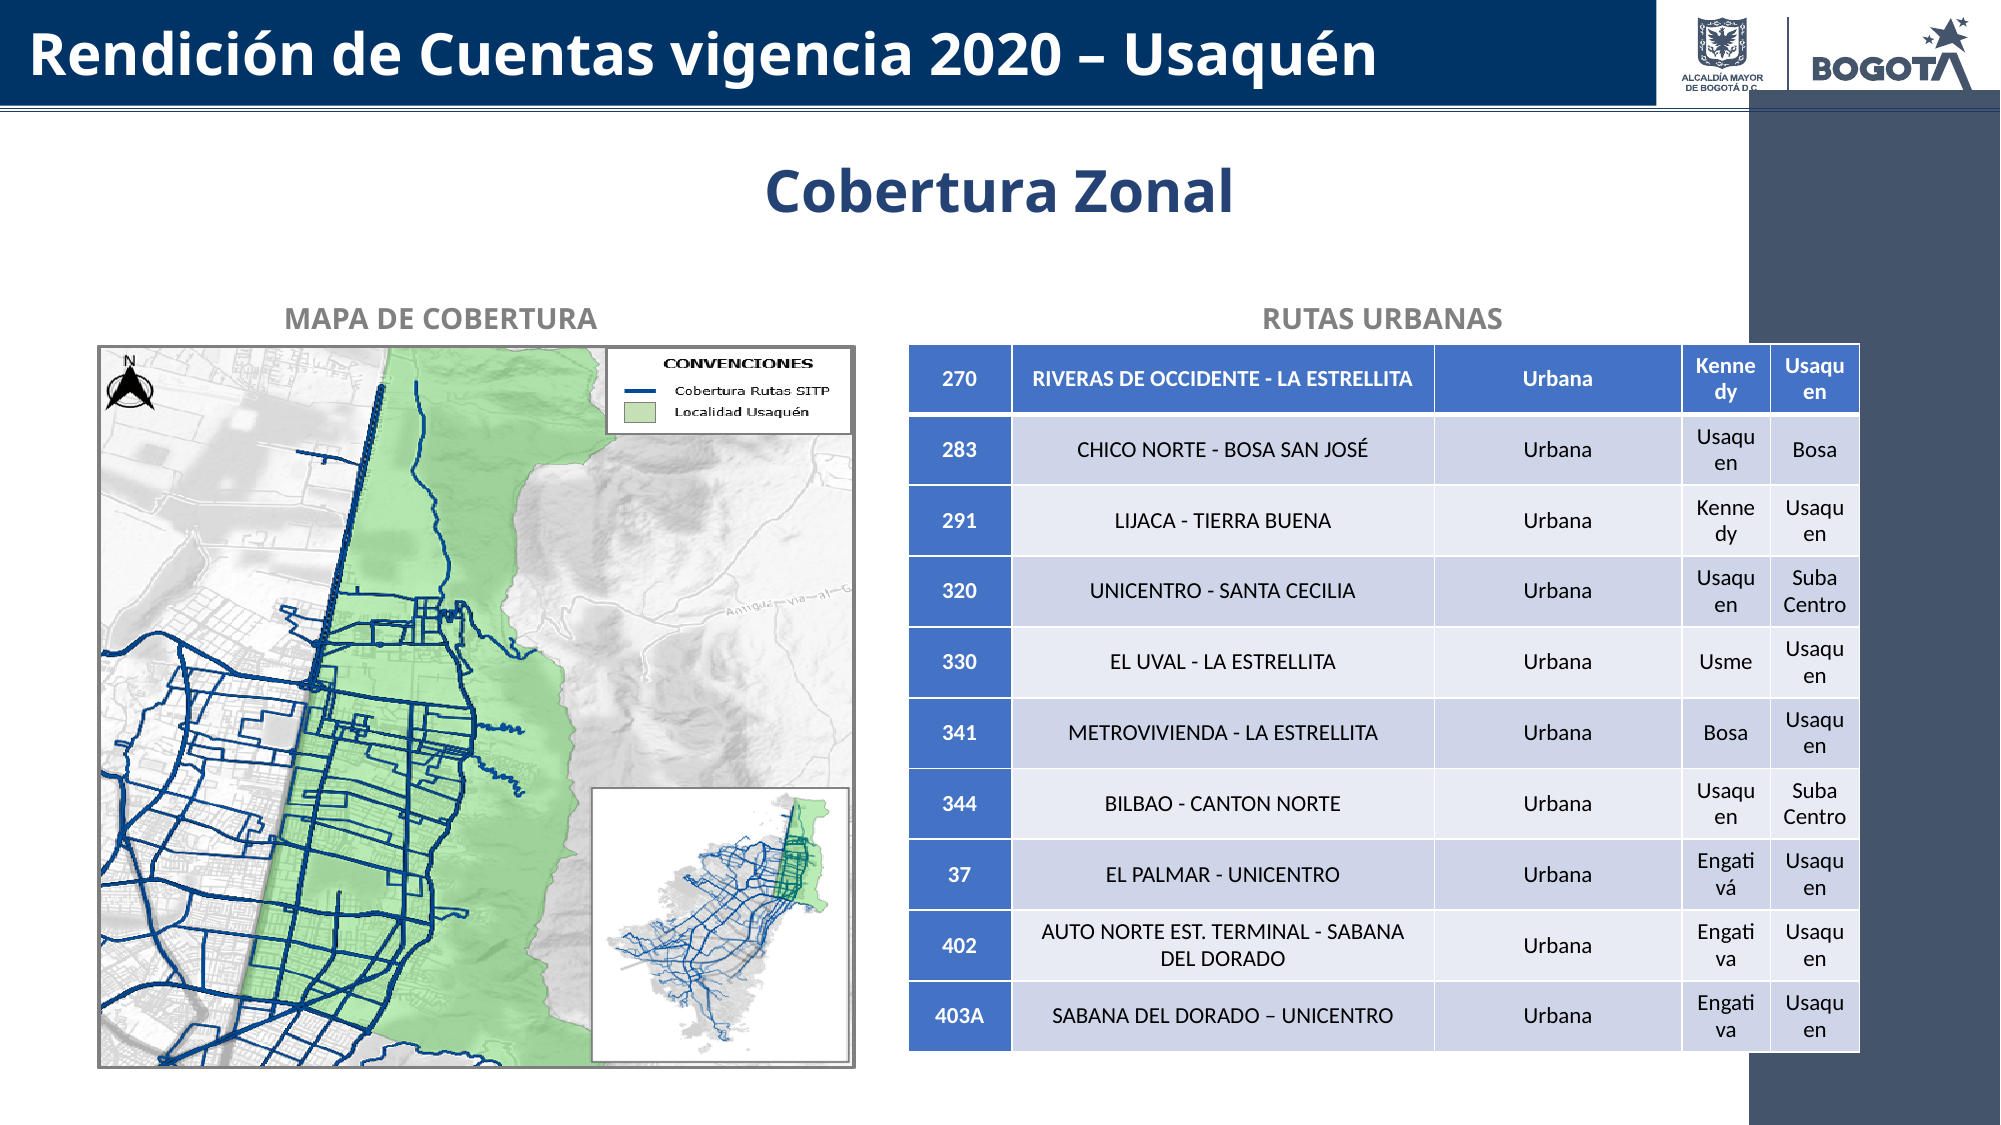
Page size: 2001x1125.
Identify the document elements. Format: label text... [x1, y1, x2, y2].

table_header RIVERAS DE OCCIDENTE - LA ESTRELLITA [1013, 345, 1434, 412]
table_cell 403A [909, 982, 1011, 1051]
table_cell Usaquen [1771, 699, 1859, 768]
table_cell SABANA DEL DORADO – UNICENTRO [1013, 982, 1434, 1051]
table_cell 283 [909, 417, 1011, 484]
table_cell Usaquen [1683, 769, 1770, 838]
table_cell Urbana [1435, 982, 1681, 1051]
picture [93, 343, 859, 1071]
table_cell Suba Centro [1771, 769, 1859, 838]
table_cell Urbana [1435, 769, 1681, 838]
table_cell EL UVAL - LA ESTRELLITA [1013, 628, 1434, 697]
table_cell LIJACA - TIERRA BUENA [1013, 486, 1434, 555]
table_cell Urbana [1435, 699, 1681, 768]
table_cell EL PALMAR - UNICENTRO [1013, 840, 1434, 909]
table_cell 291 [909, 486, 1011, 555]
table_cell Engativa [1683, 911, 1770, 980]
table_cell 37 [909, 840, 1011, 909]
table_header 270 [909, 345, 1011, 412]
table_header Usaquen [1771, 345, 1859, 412]
table_cell UNICENTRO - SANTA CECILIA [1013, 557, 1434, 626]
table_cell Urbana [1435, 911, 1681, 980]
table_cell Engativa [1683, 982, 1770, 1051]
table_cell Urbana [1435, 557, 1681, 626]
table_cell 344 [909, 769, 1011, 838]
text_box Rendición de Cuentas vigencia 2020 – Usaquén [18, 11, 1601, 93]
table_cell Bosa [1771, 417, 1859, 484]
table_cell Suba Centro [1771, 557, 1859, 626]
table_cell AUTO NORTE EST. TERMINAL - SABANA DEL DORADO [1013, 911, 1434, 980]
table_cell BILBAO - CANTON NORTE [1013, 769, 1434, 838]
table_cell Usaquen [1683, 557, 1770, 626]
table_cell Urbana [1435, 628, 1681, 697]
table_cell Usaquen [1771, 486, 1859, 555]
table_cell METROVIVIENDA - LA ESTRELLITA [1013, 699, 1434, 768]
table_cell 341 [909, 699, 1011, 768]
table_cell Urbana [1435, 840, 1681, 909]
table_cell Engativá [1683, 840, 1770, 909]
table_header Urbana [1435, 345, 1681, 412]
table_cell Usaquen [1771, 628, 1859, 697]
table_cell Usaquen [1683, 417, 1770, 484]
table_cell Usaquen [1771, 840, 1859, 909]
table_cell Bosa [1683, 699, 1770, 768]
table_cell Usaquen [1771, 911, 1859, 980]
table_cell Urbana [1435, 486, 1681, 555]
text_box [1681, 17, 1971, 92]
table_header Kennedy [1683, 345, 1770, 412]
table_cell Usaquen [1771, 982, 1859, 1051]
text_box RUTAS URBANAS [1092, 293, 1673, 343]
text_box Cobertura Zonal [208, 148, 1792, 229]
text_box MAPA DE COBERTURA [150, 293, 731, 343]
table_cell 320 [909, 557, 1011, 626]
table_cell Usme [1683, 628, 1770, 697]
table_cell 402 [909, 911, 1011, 980]
table_cell Urbana [1435, 417, 1681, 484]
table_cell 330 [909, 628, 1011, 697]
table_cell Kennedy [1683, 486, 1770, 555]
table_cell CHICO NORTE - BOSA SAN JOSÉ [1013, 417, 1434, 484]
text_box [0, 0, 1658, 107]
